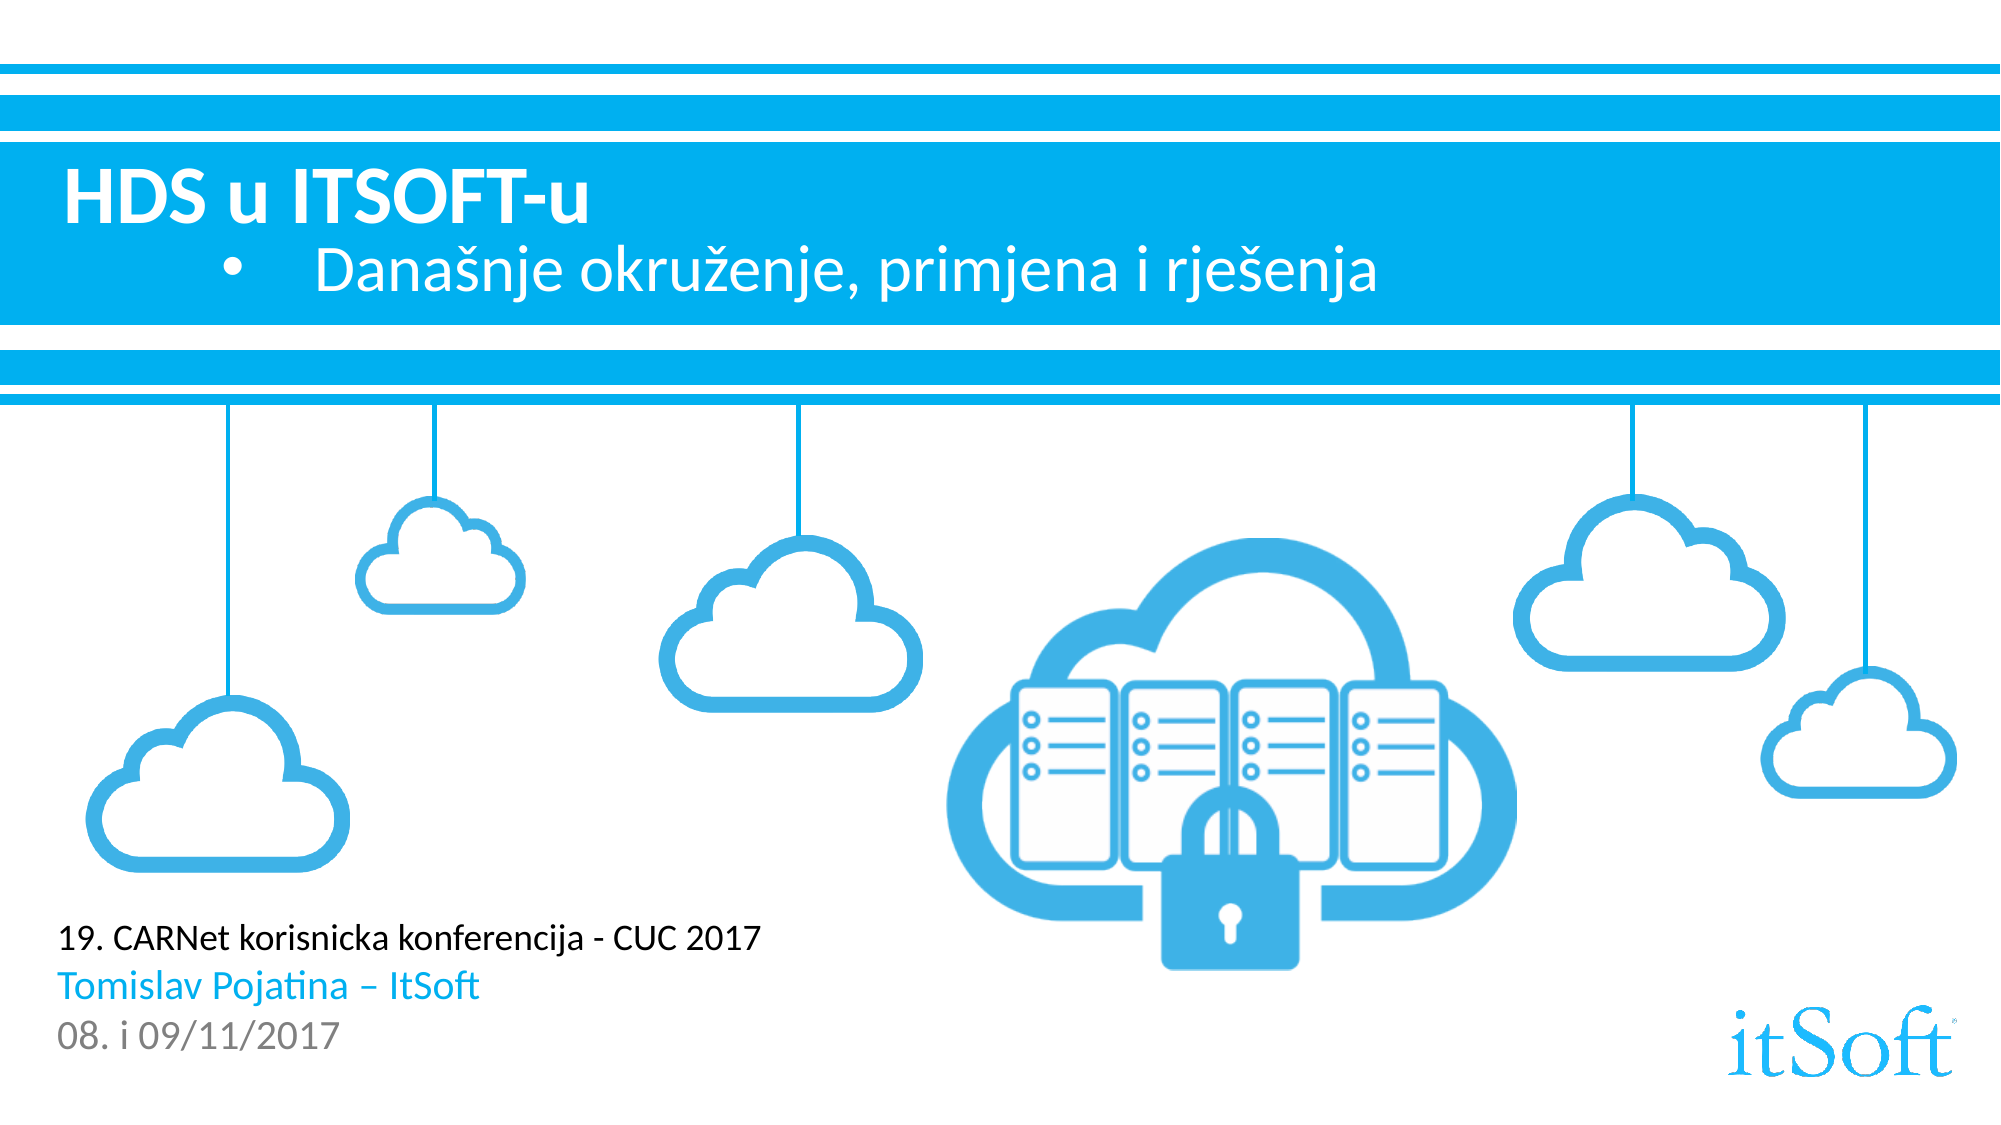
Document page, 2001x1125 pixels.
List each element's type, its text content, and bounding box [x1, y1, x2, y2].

text_box 19. CARNet korisnicka konferencija - CUC 2017 Tomislav Pojatina – ItSoft 08. i 09/11/2017 [42, 905, 958, 1065]
text_box [0, 142, 2000, 325]
text_box Današnje okruženje, primjena i rješenja [206, 217, 1794, 313]
text_box HDS u ITSOFT-u [48, 132, 952, 248]
picture [85, 695, 350, 873]
text_box [0, 394, 2000, 405]
text_box [0, 350, 2000, 385]
text_box [0, 64, 2000, 74]
picture [946, 494, 1957, 971]
picture [658, 535, 923, 714]
picture [355, 496, 526, 615]
text_box [0, 95, 2000, 131]
picture [1728, 1005, 1957, 1077]
